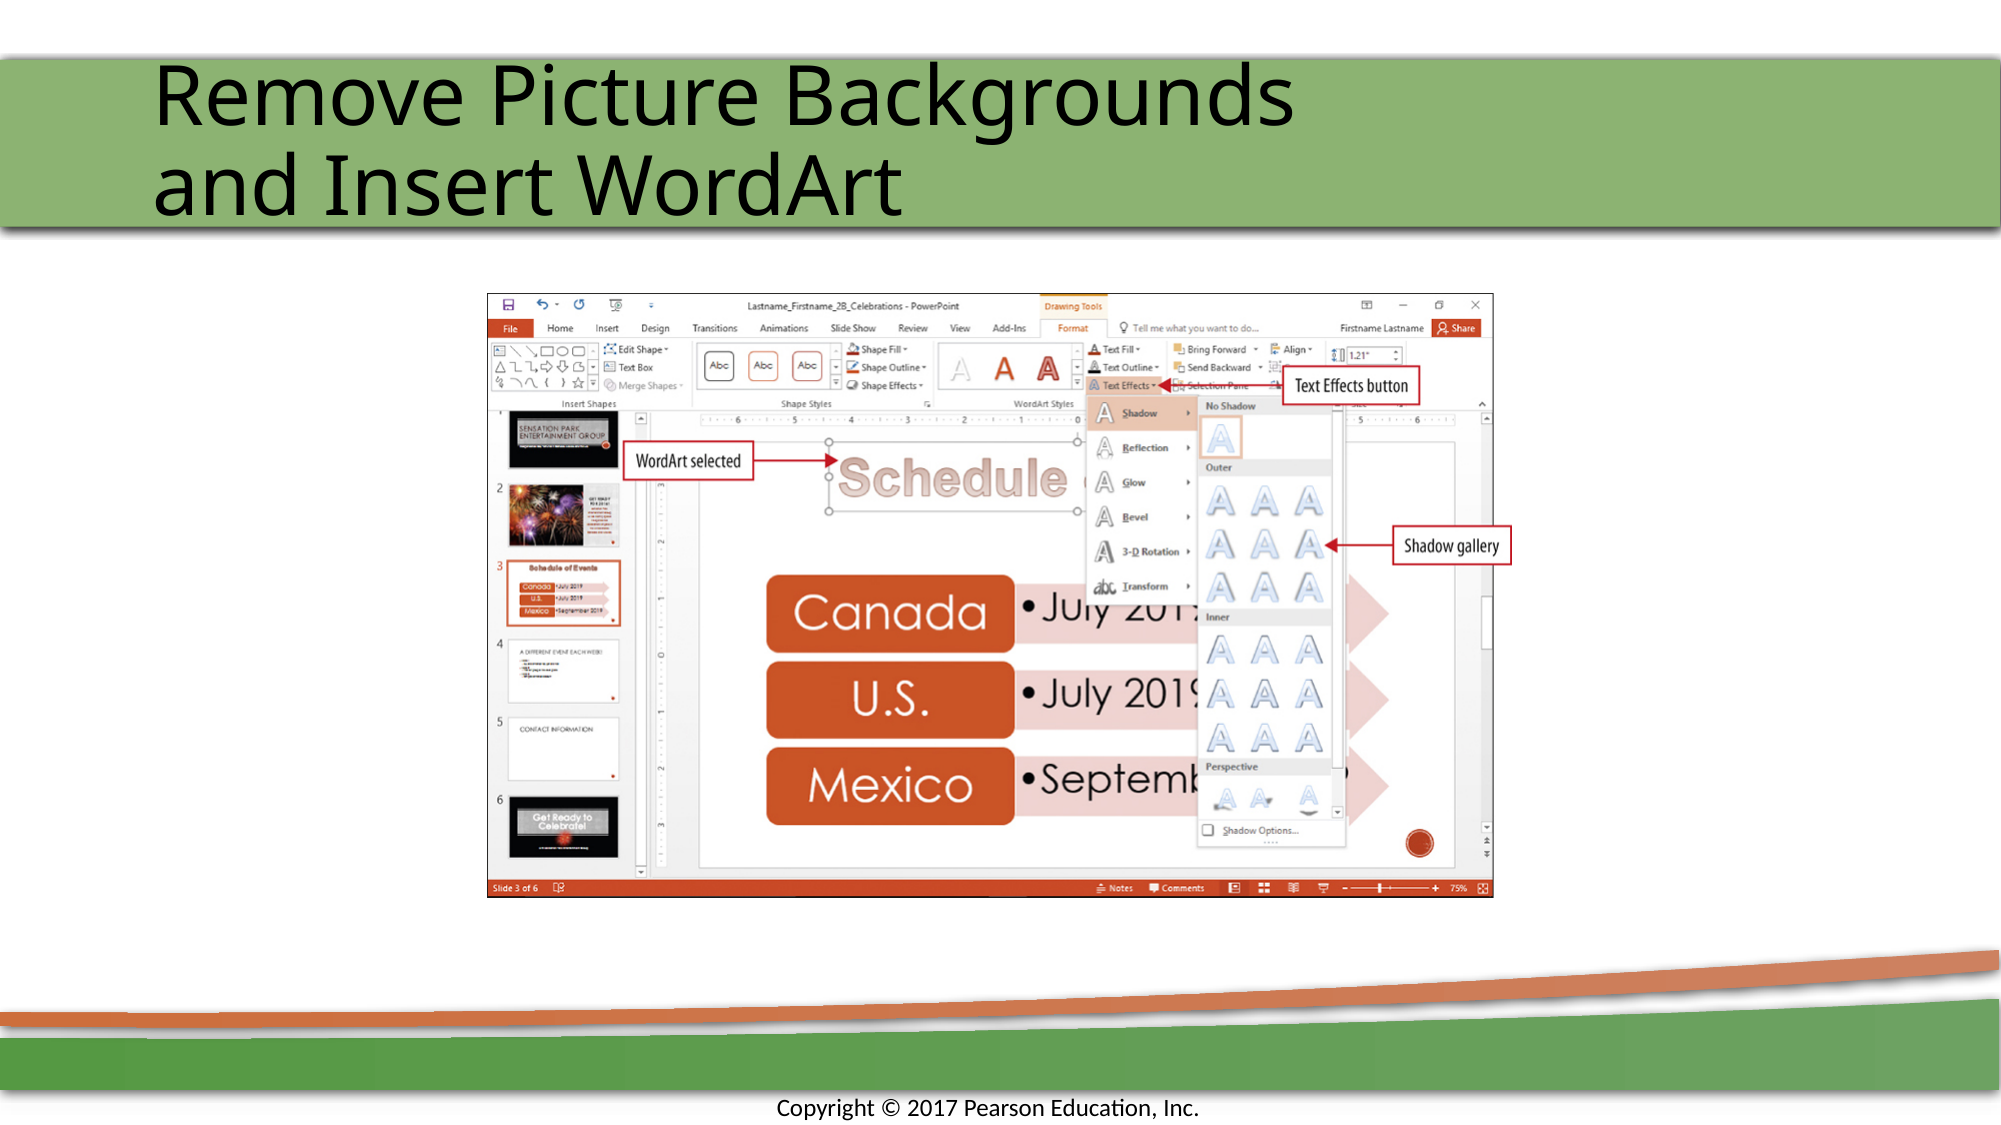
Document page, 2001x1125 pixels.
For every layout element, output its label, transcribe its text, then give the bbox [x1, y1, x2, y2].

title Remove Picture Backgrounds and Insert WordArt [137, 59, 1863, 227]
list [487, 293, 1512, 898]
